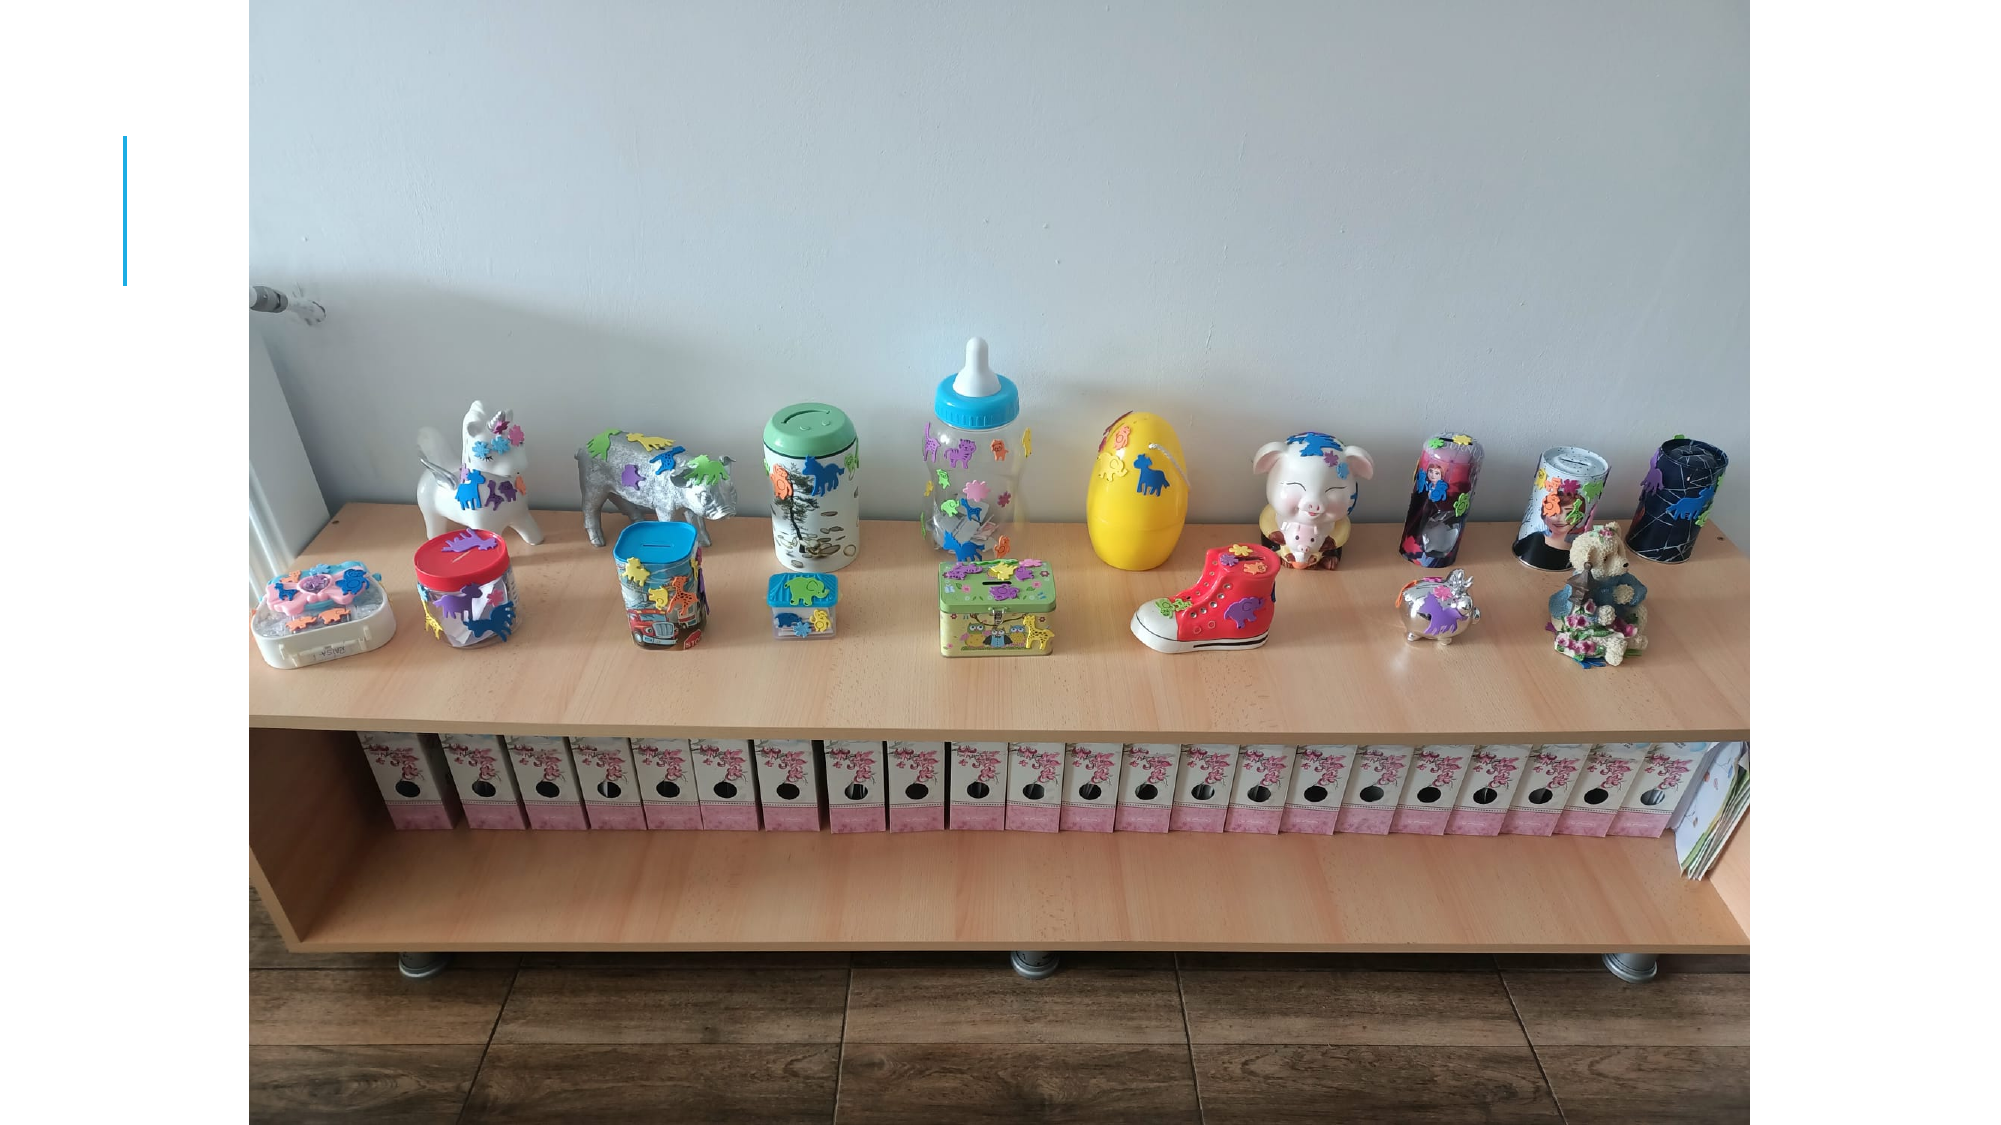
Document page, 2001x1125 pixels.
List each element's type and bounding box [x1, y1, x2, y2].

picture [249, 0, 1751, 1125]
